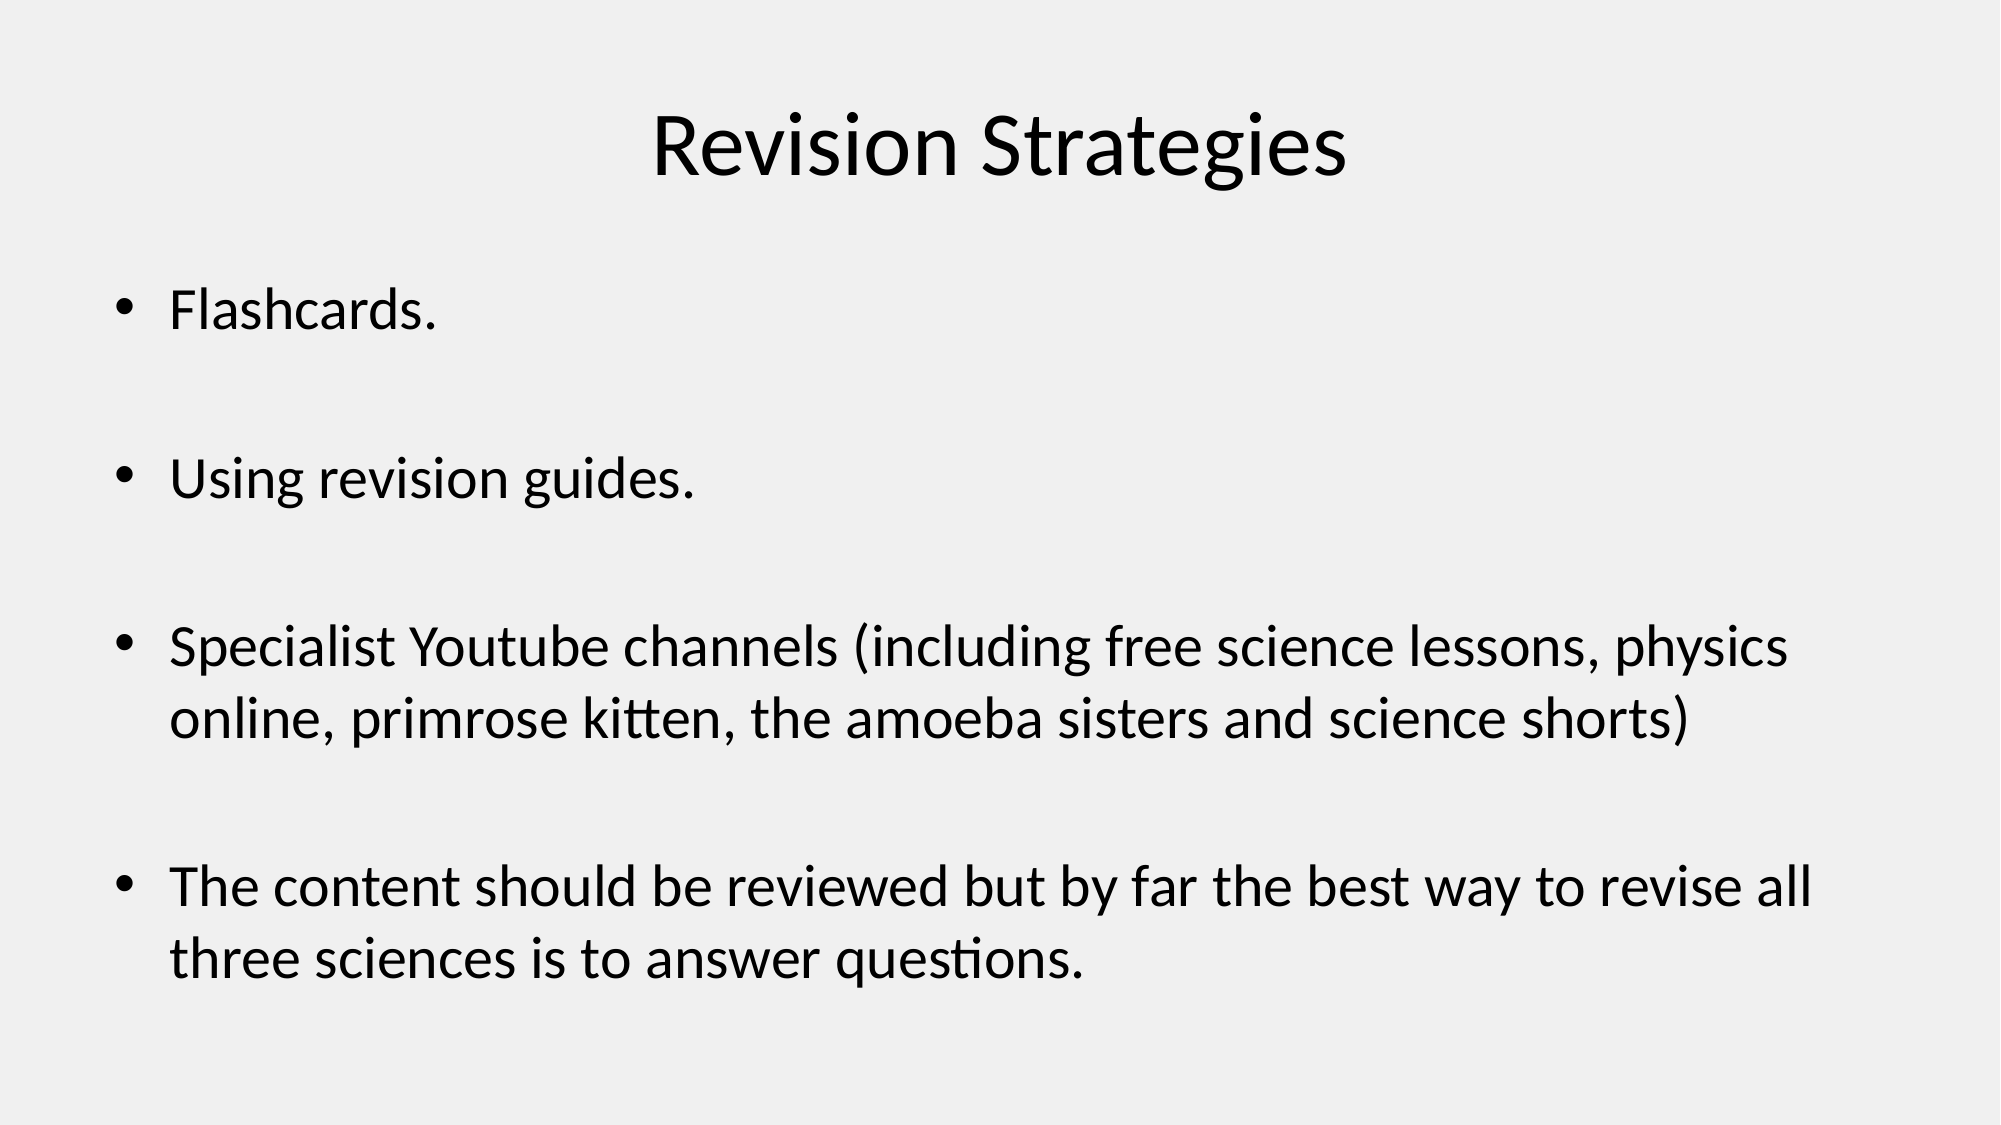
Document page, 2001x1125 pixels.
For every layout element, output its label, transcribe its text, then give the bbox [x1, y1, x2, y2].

list Flashcards. Using revision guides. Specialist Youtube channels (including free science lessons, physics online, primrose kitten, the amoeba sisters and science shorts) The content should be reviewed but by far the best way to revise all three sciences is to answer questions. [99, 262, 1900, 1005]
title Revision Strategies [99, 45, 1900, 233]
